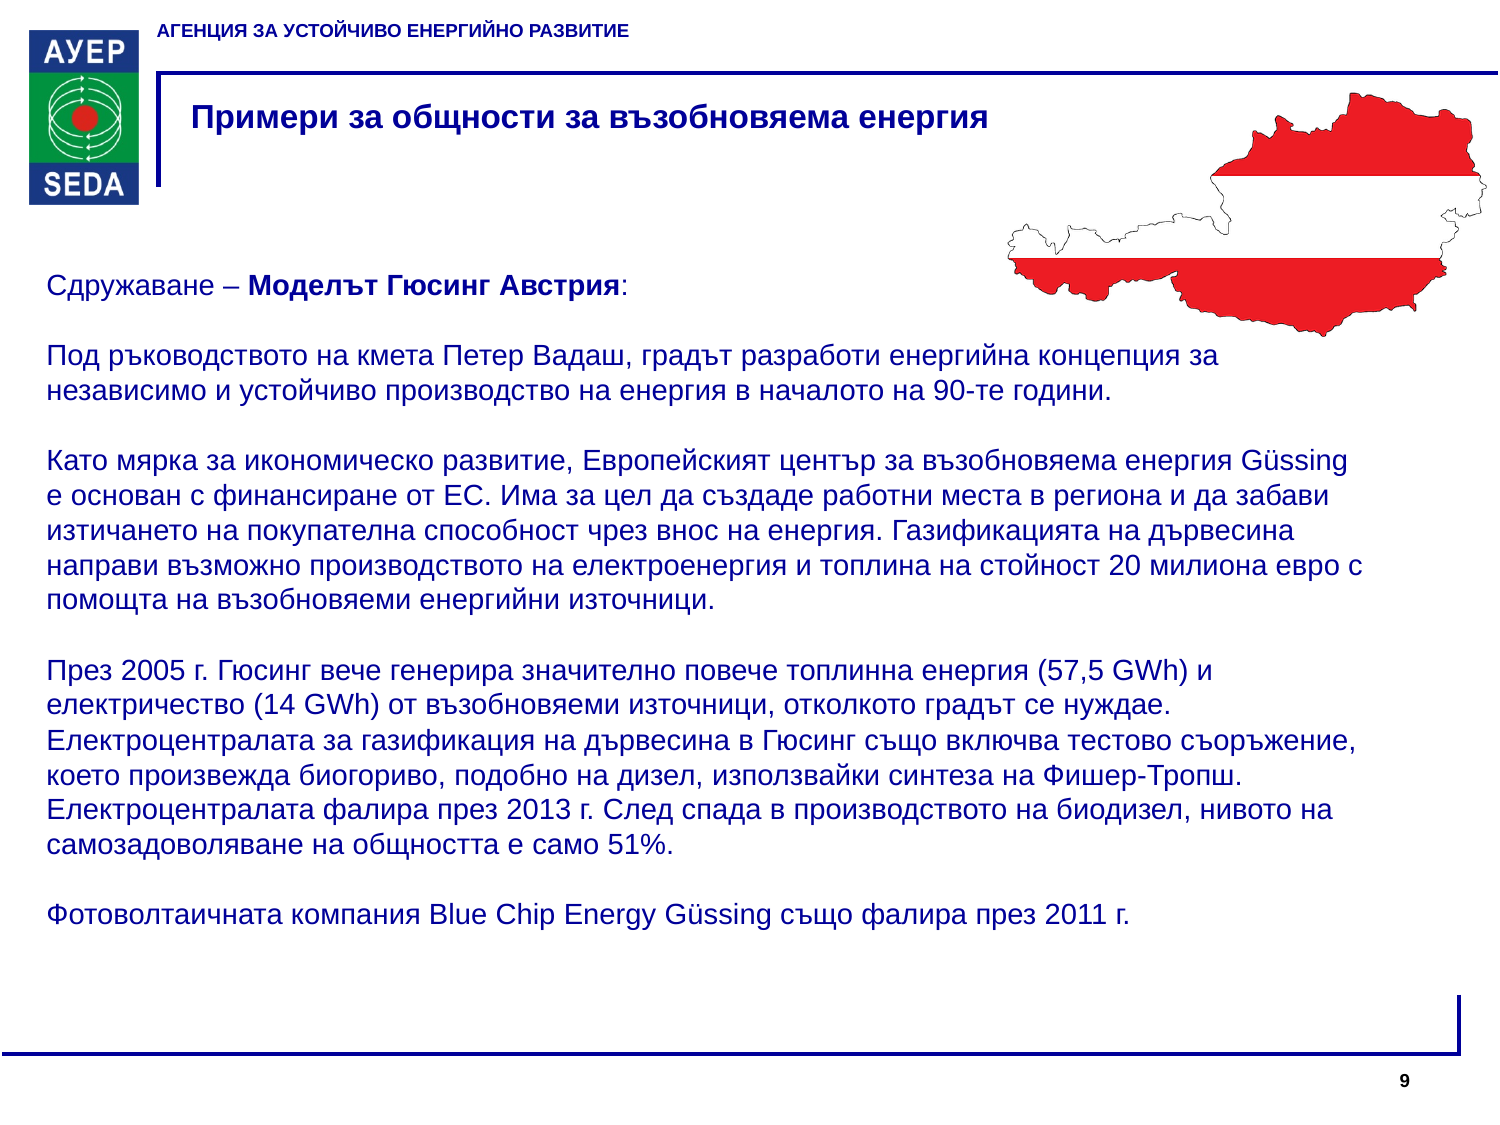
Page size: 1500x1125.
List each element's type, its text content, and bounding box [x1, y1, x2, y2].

picture [984, 0, 1500, 478]
title Примери за общности за възобновяема енергия [175, 87, 979, 209]
slide_number 9 [1074, 1023, 1426, 1100]
text_box Сдружаване – Моделът Гюсинг Австрия: Под ръководството на кмета Петер Вадаш, градът разработи енергийна концепция за независимо и устойчиво производство на енергия в началото на 90-те години. Като мярка за икономическо развитие, Европейският център за възобновяема енергия Güssing е основан с финансиране от ЕС. Има за цел да създаде работни места в региона и да забави изтичането на покупателна способност чрез внос на енергия. Газификацията на дървесина направи възможно производството на електроенергия и топлина на стойност 20 милиона евро с помощта на възобновяеми енергийни източници. През 2005 г. Гюсинг вече генерира значително повече топлинна енергия (57,5 GWh) и електричество (14 GWh) от възобновяеми източници, отколкото градът се нуждае. Електроцентралата за газификация на дървесина в Гюсинг също включва тестово съоръжение, което произвежда биогориво, подобно на дизел, използвайки синтеза на Фишер-Тропш. Електроцентралата фалира през 2013 г. След спада в производството на биодизел, нивото на самозадоволяване на общността е само 51%. Фотоволтаичната компания Blue Chip Energy Güssing също фалира през 2011 г. [31, 258, 1388, 938]
picture [29, 30, 139, 205]
